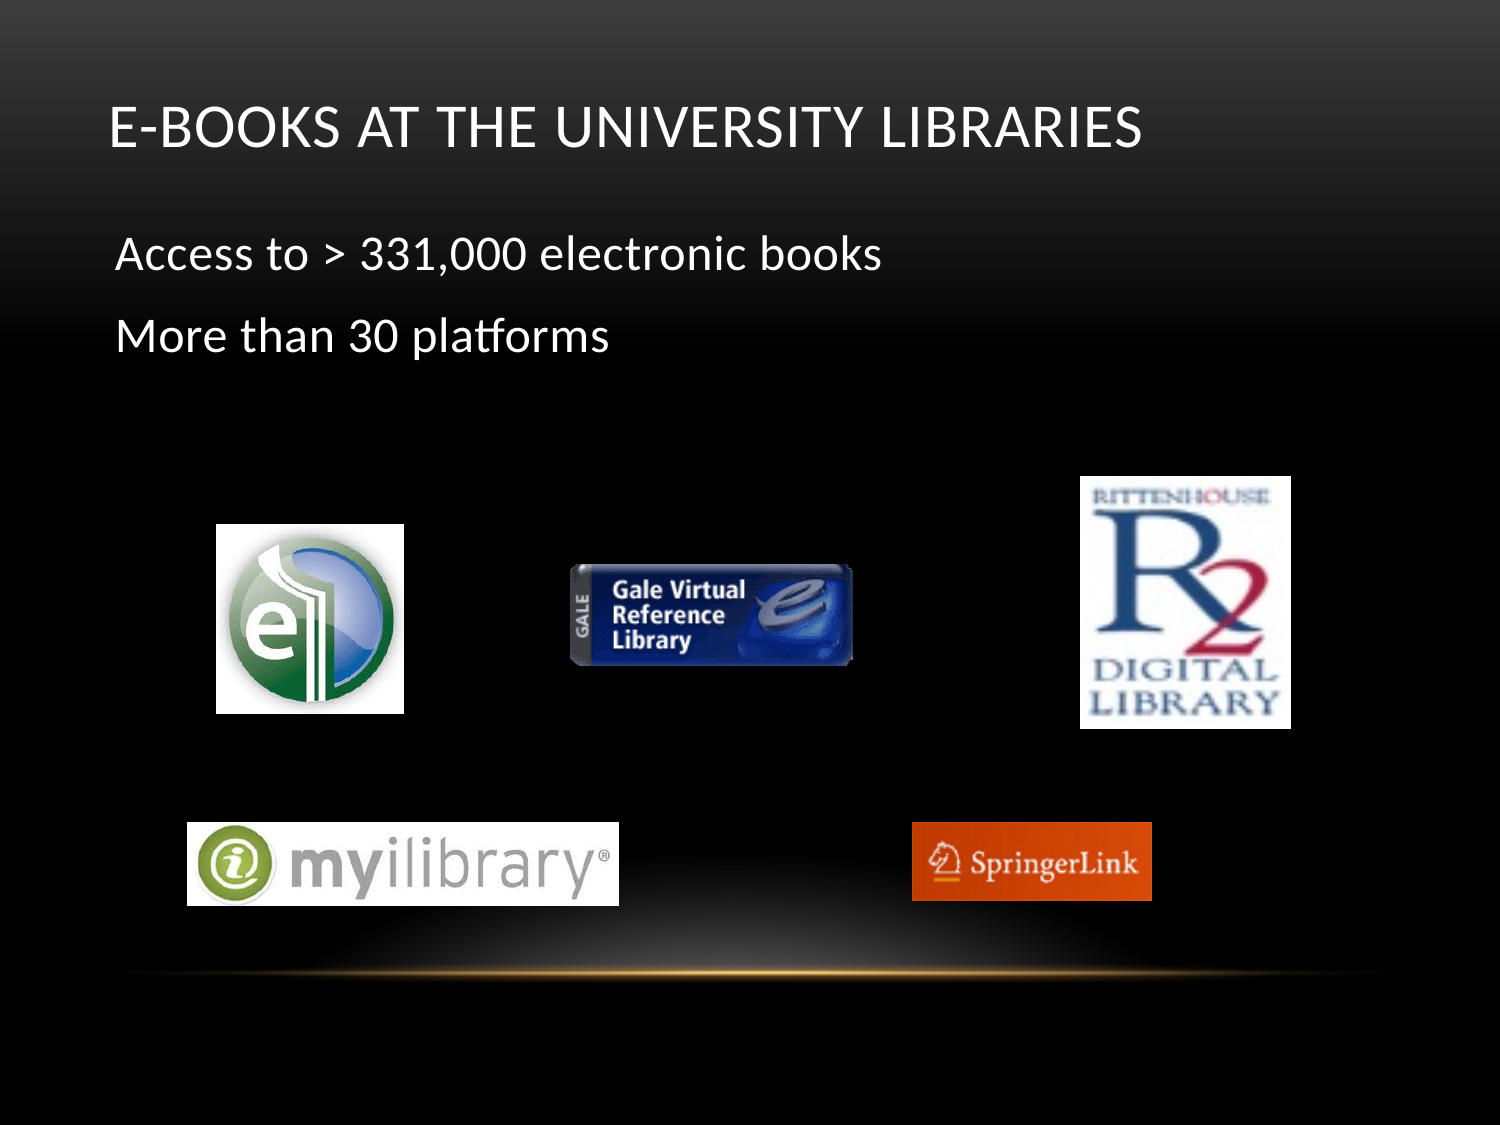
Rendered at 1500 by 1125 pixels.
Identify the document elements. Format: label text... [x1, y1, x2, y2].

title E-Books at the University Libraries [93, 24, 1179, 168]
list Access to > 331,000 electronic books More than 30 platforms [99, 212, 1400, 938]
picture [0, 0, 1500, 1125]
